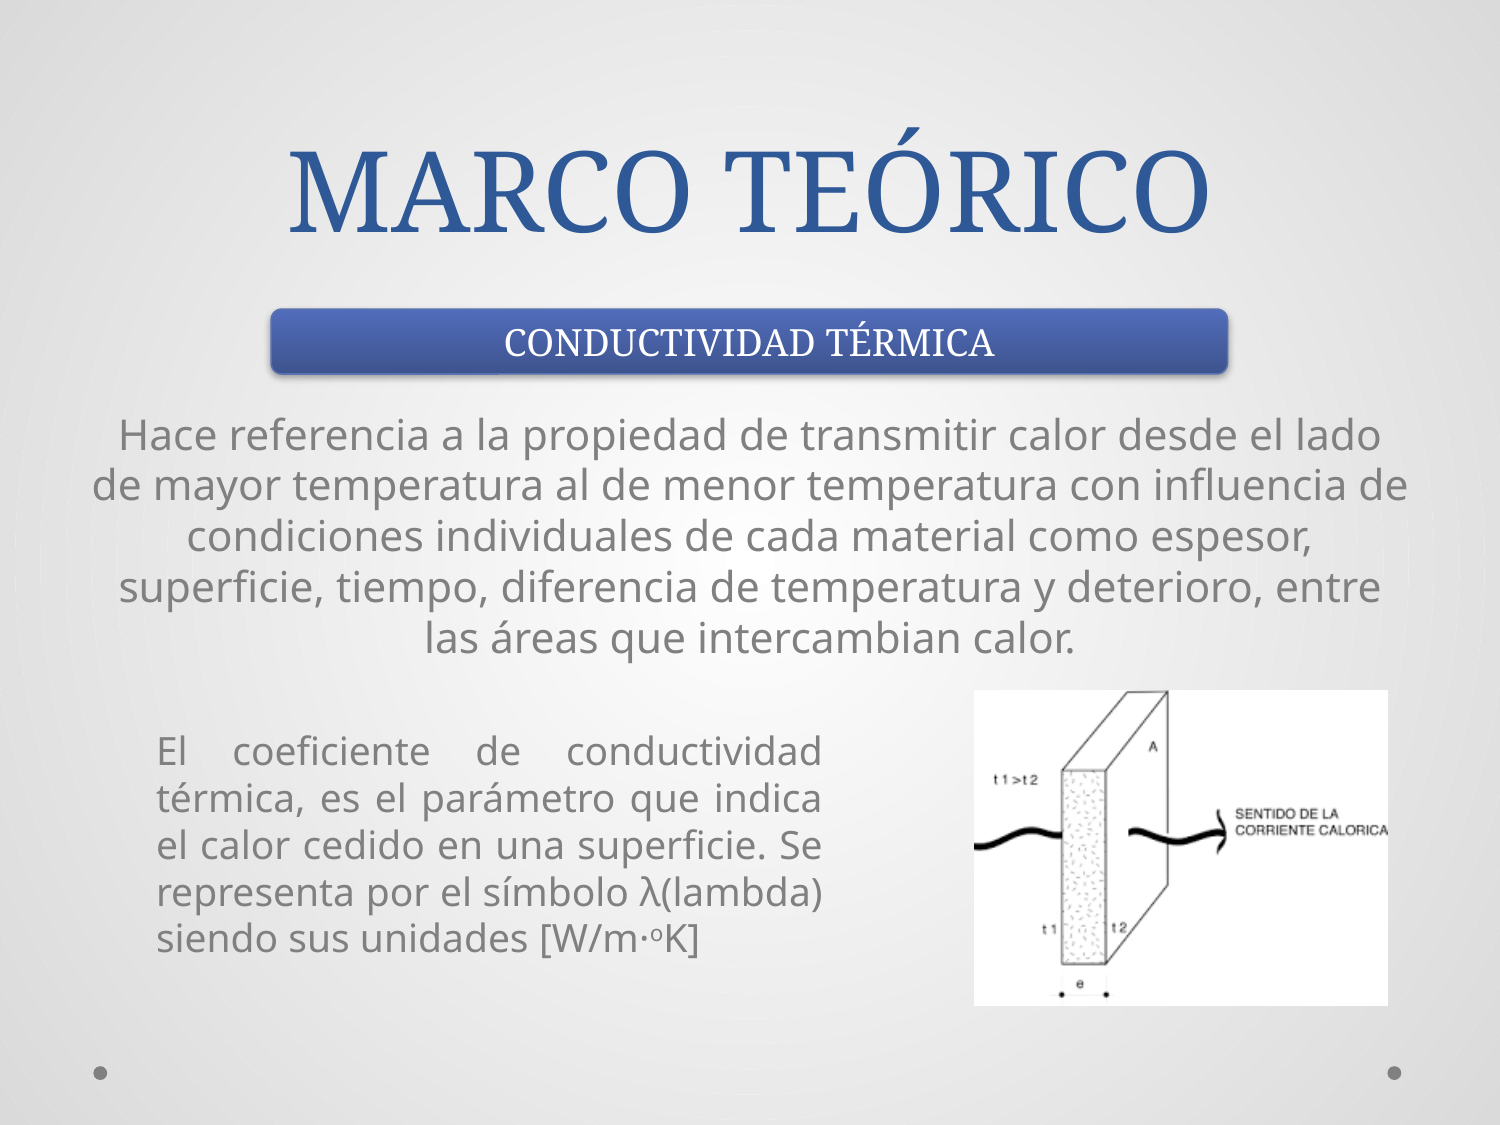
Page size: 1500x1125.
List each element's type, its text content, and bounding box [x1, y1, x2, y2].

text_box El coeficiente de conductividad térmica, es el parámetro que indica el calor cedido en una superficie. Se representa por el símbolo λ(lambda) siendo sus unidades [W/m·oK] [141, 719, 838, 1006]
picture [974, 690, 1388, 1006]
text_box CONDUCTIVIDAD TÉRMICA [270, 308, 1229, 375]
title MARCO TEÓRICO [75, 0, 1425, 263]
list Hace referencia a la propiedad de transmitir calor desde el lado de mayor temperatura al de menor temperatura con influencia de condiciones individuales de cada material como espesor, superficie, tiempo, diferencia de temperatura y deterioro, entre las áreas que intercambian calor. [75, 400, 1425, 676]
